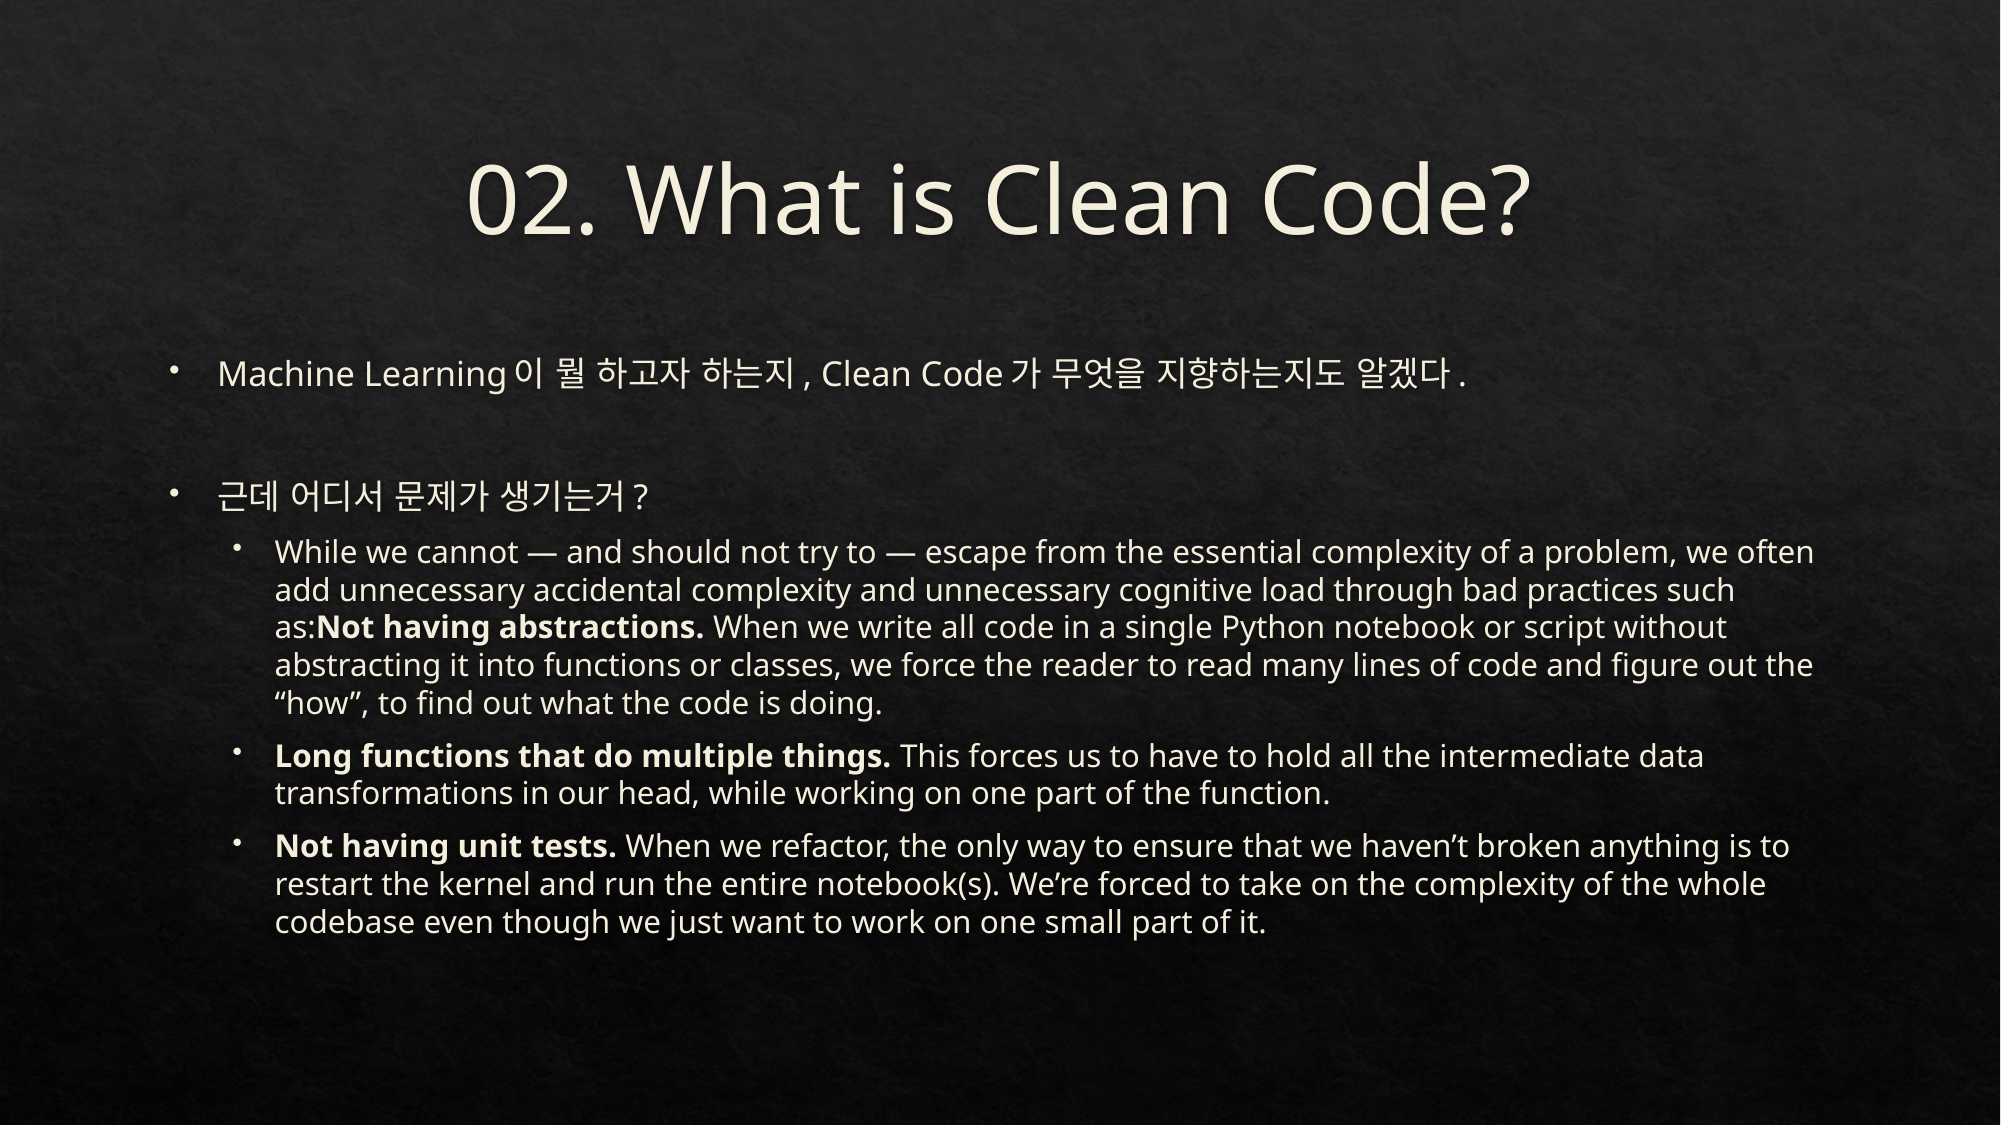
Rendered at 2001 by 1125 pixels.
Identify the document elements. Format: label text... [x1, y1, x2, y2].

list Machine Learning이 뭘 하고자 하는지, Clean Code가 무엇을 지향하는지도 알겠다. 근데 어디서 문제가 생기는거? While we cannot — and should not try to — escape from the essential complexity of a problem, we often add unnecessary accidental complexity and unnecessary cognitive load through bad practices such as:Not having abstractions. When we write all code in a single Python notebook or script without abstracting it into functions or classes, we force the reader to read many lines of code and figure out the “how”, to find out what the code is doing. Long functions that do multiple things. This forces us to have to hold all the intermediate data transformations in our head, while working on one part of the function. Not having unit tests. When we refactor, the only way to ensure that we haven’t broken anything is to restart the kernel and run the entire notebook(s). We’re forced to take on the complexity of the whole codebase even though we just want to work on one small part of it. [149, 340, 1849, 950]
title 02. What is Clean Code? [149, 99, 1849, 307]
